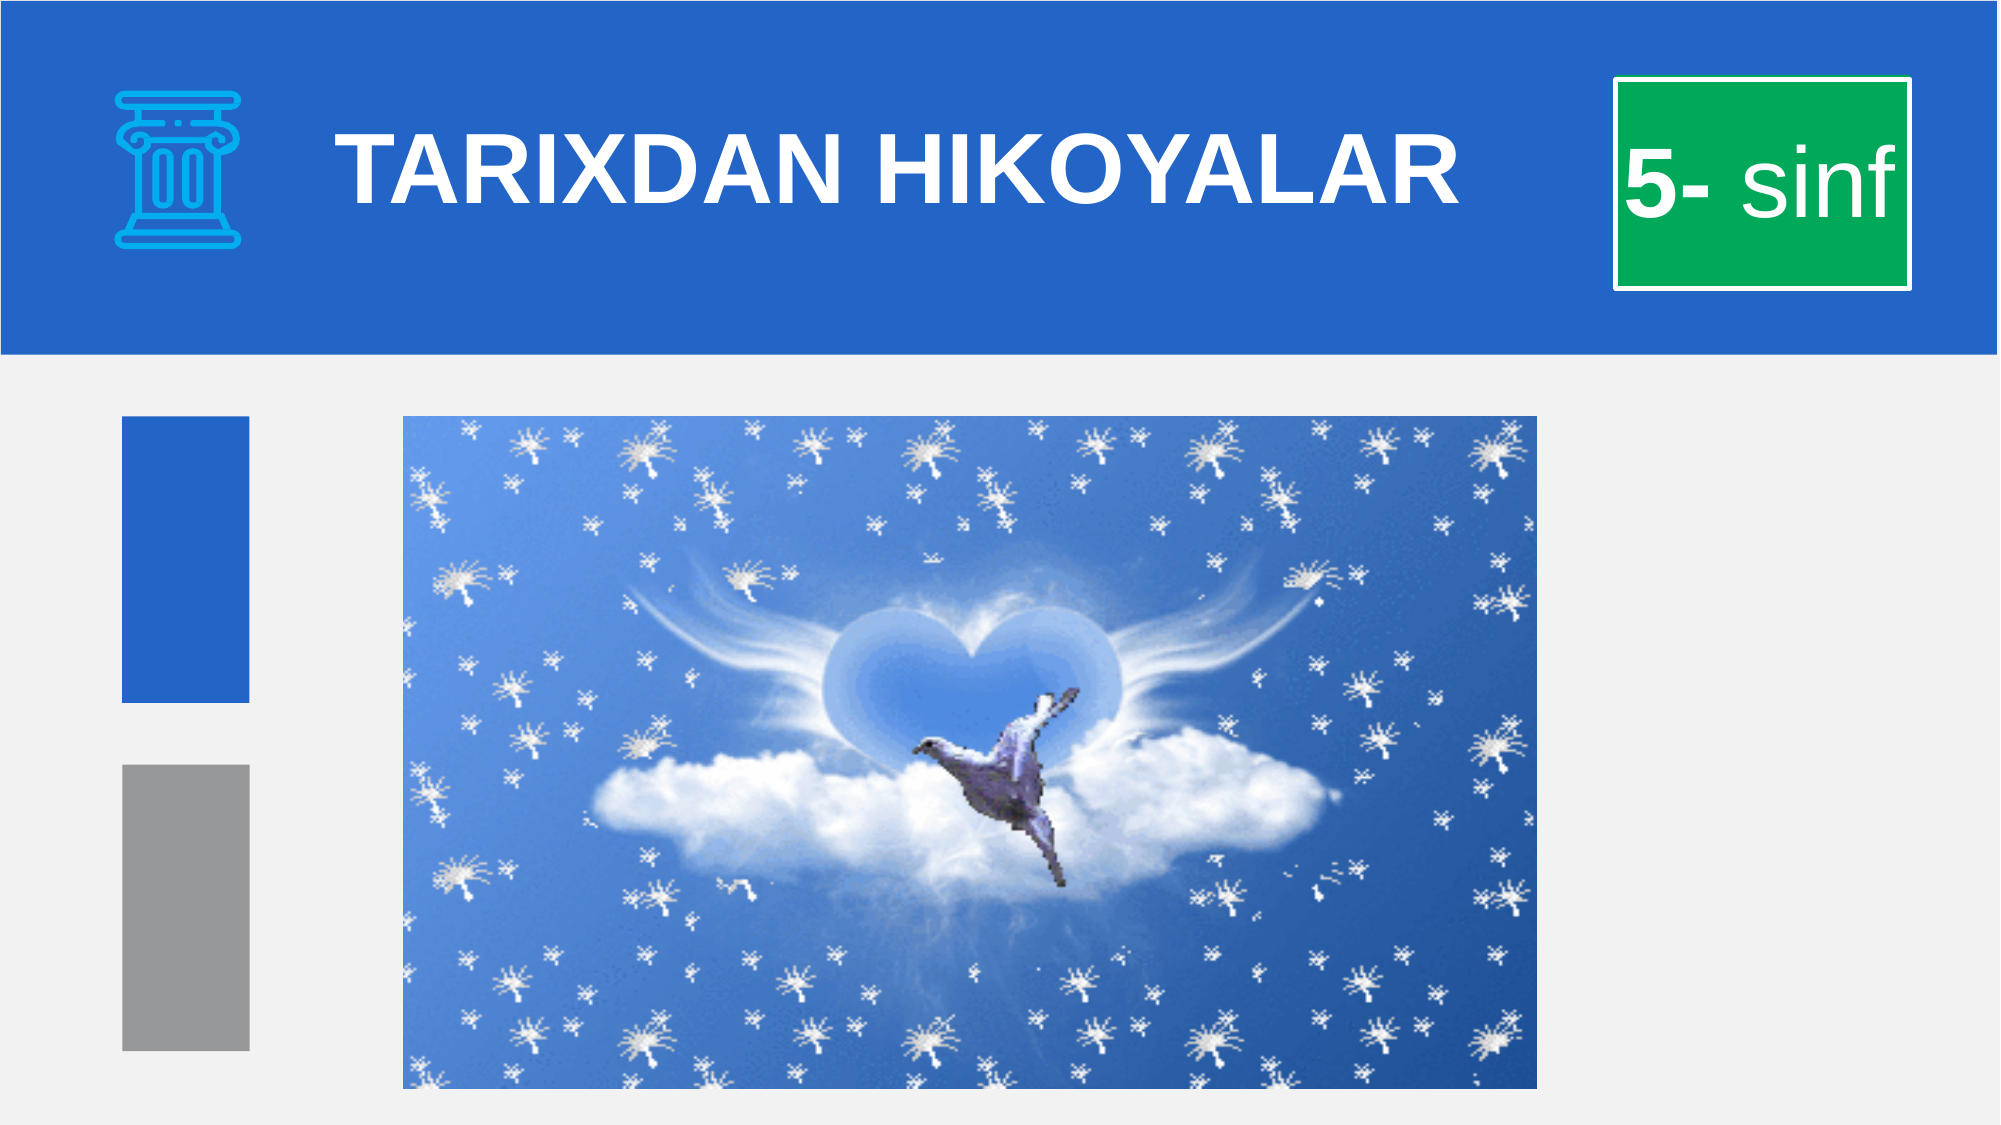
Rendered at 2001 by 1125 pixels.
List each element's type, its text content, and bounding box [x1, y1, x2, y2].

text_box TARIXDAN HIKOYALAR [294, 74, 1616, 229]
picture [403, 416, 1537, 1089]
text_box [152, 148, 174, 209]
text_box [114, 90, 242, 250]
text_box [122, 416, 250, 703]
text_box [1616, 74, 1910, 79]
text_box [174, 120, 182, 127]
text_box [0, 0, 1997, 355]
text_box [1615, 79, 1910, 289]
text_box 5- sinf [1623, 112, 1903, 238]
text_box [182, 148, 204, 209]
text_box [122, 764, 250, 1052]
